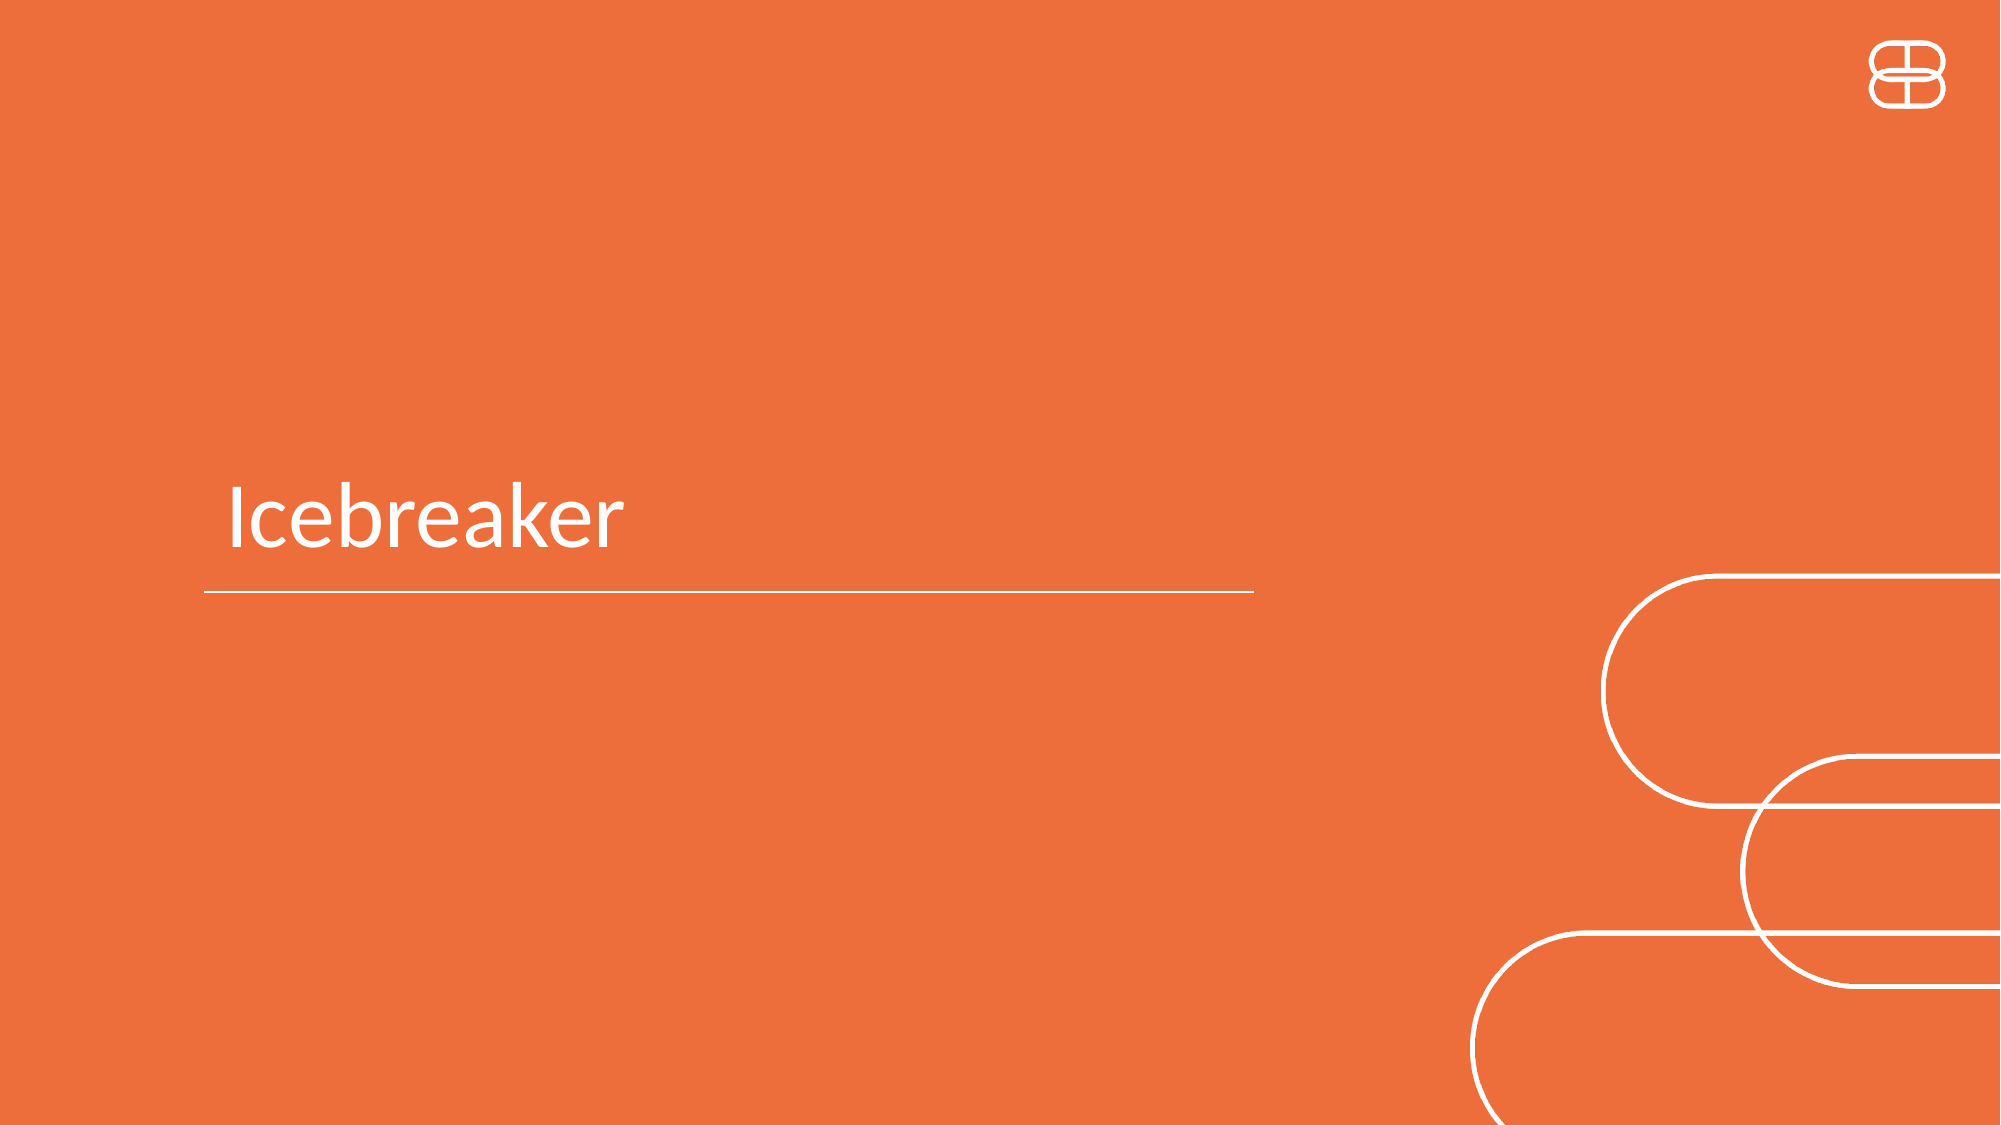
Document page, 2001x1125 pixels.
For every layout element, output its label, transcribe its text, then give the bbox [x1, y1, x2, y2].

picture [1868, 40, 1946, 109]
picture [1467, 571, 2000, 1125]
title Icebreaker [204, 380, 1256, 569]
